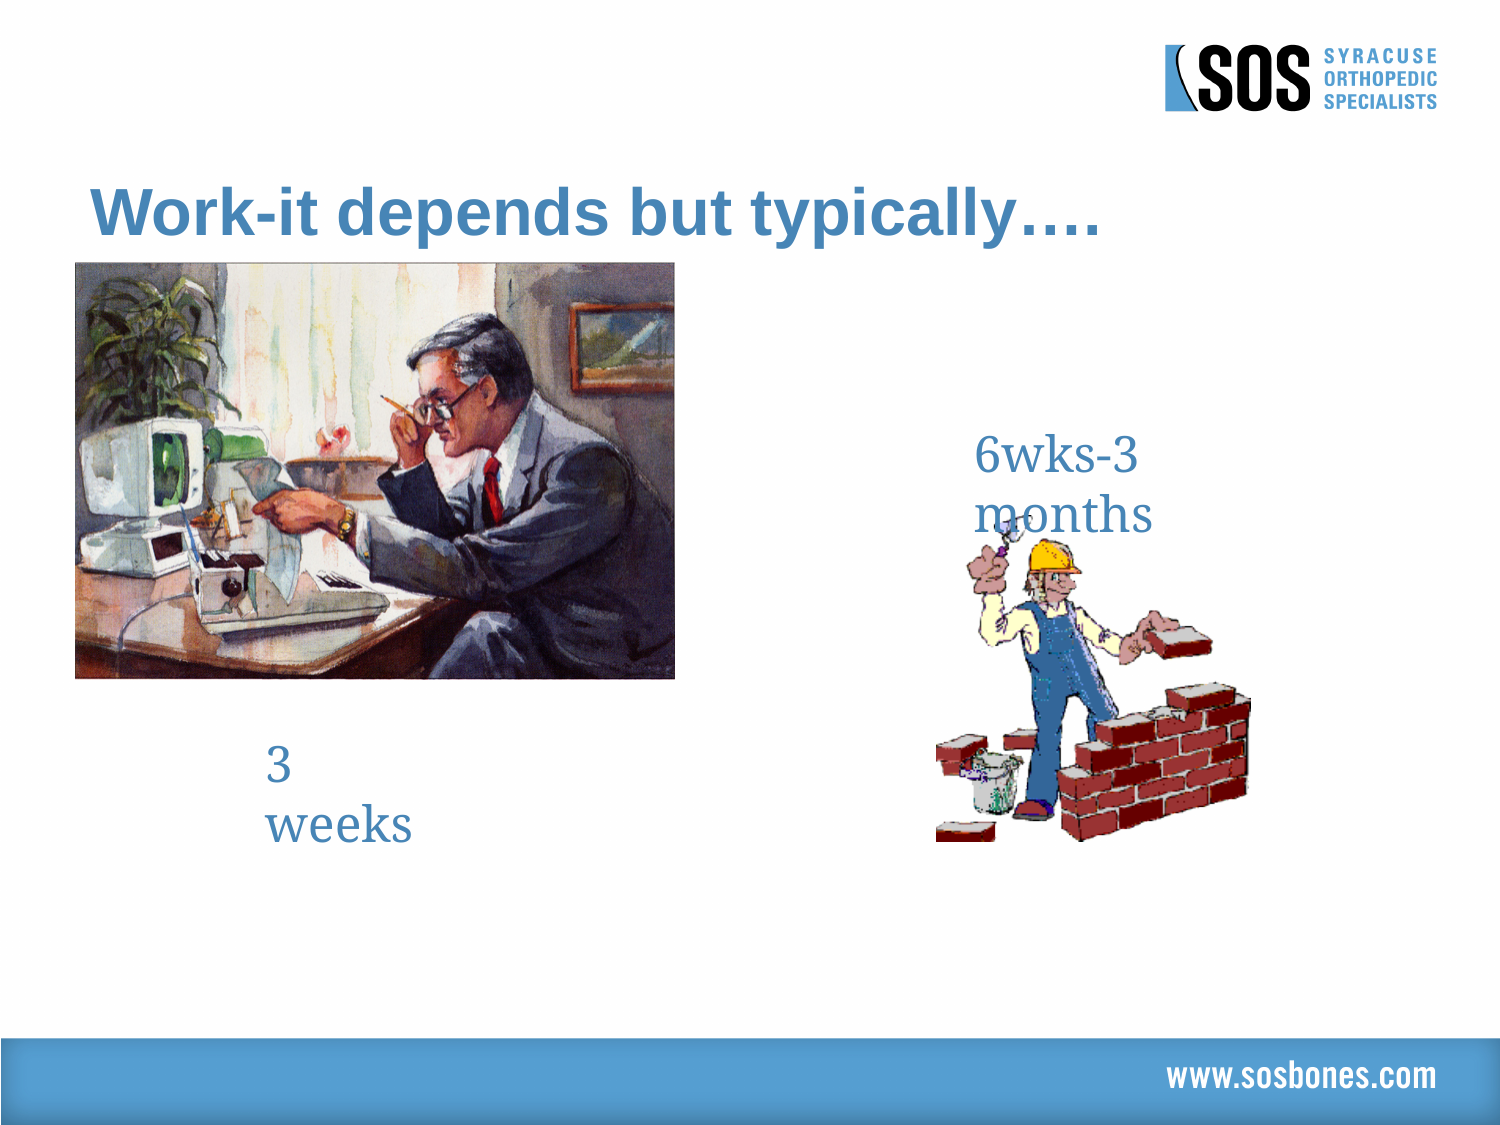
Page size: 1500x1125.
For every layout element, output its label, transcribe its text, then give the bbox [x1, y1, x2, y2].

title Work-it depends but typically…. [75, 115, 1425, 303]
text_box 3 weeks [249, 724, 463, 860]
picture [0, 0, 1500, 1125]
text_box 6wks-3 months [958, 415, 1343, 551]
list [936, 515, 1251, 843]
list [74, 262, 676, 680]
